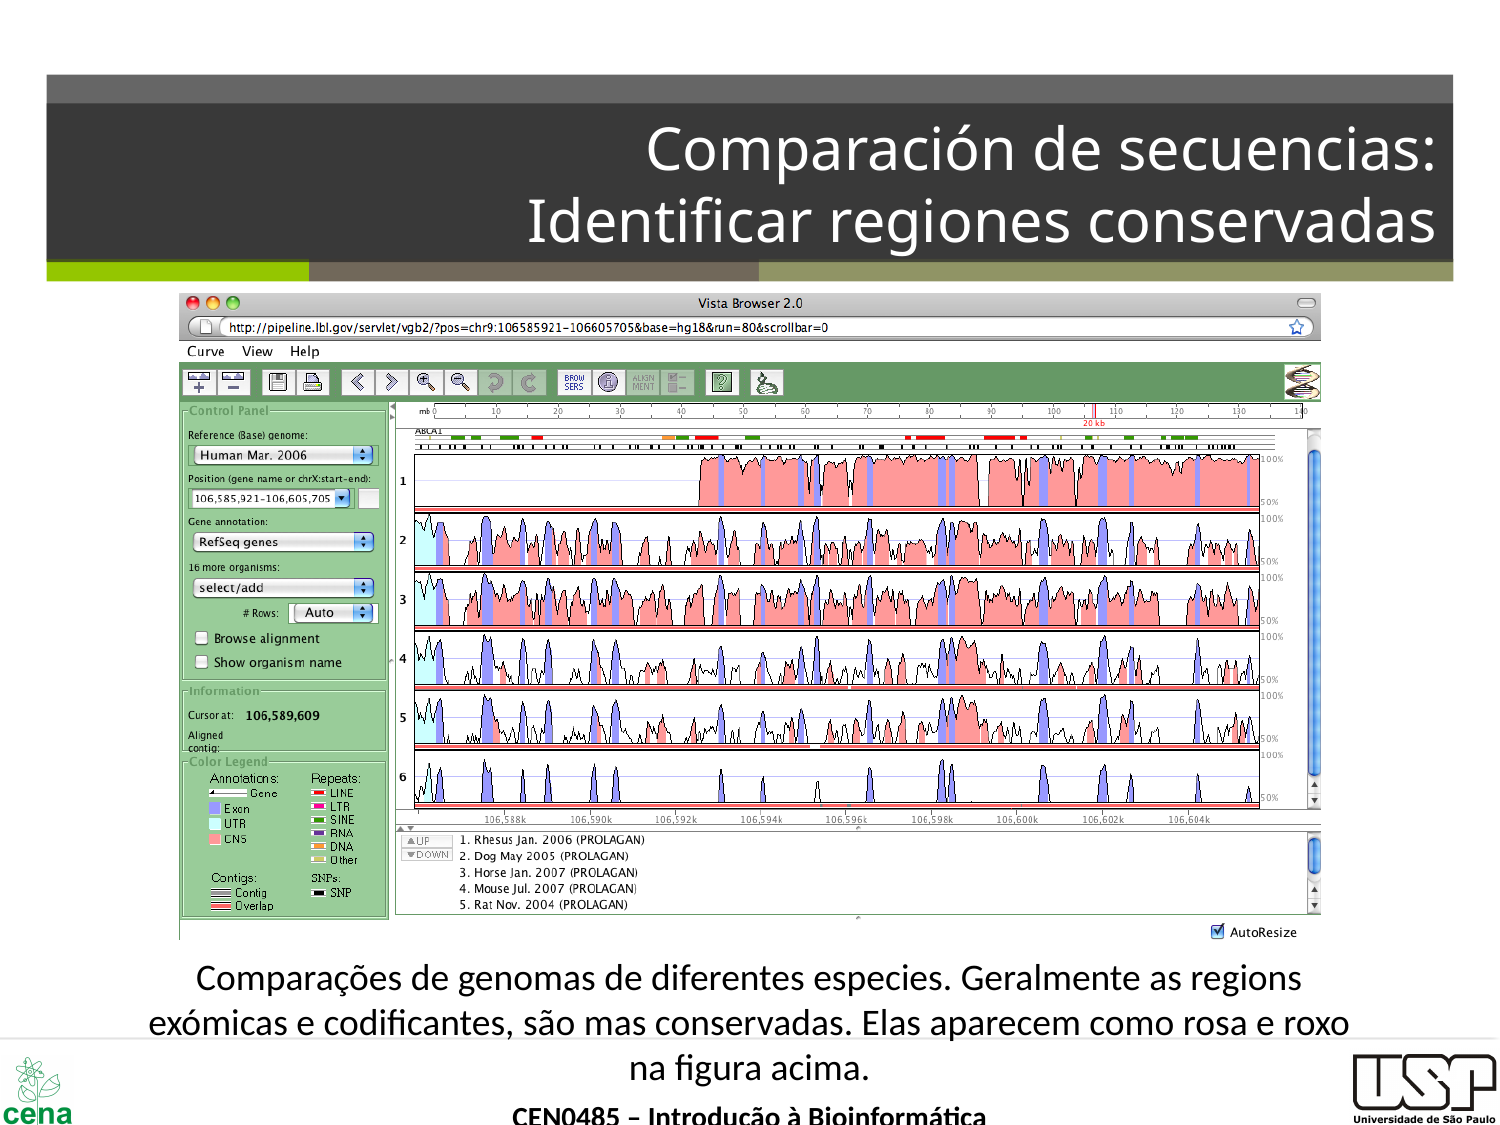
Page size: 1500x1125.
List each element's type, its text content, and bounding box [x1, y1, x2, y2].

picture [1349, 1048, 1500, 1125]
picture [1, 1055, 74, 1125]
text_box Comparações de genomas de diferentes especies. Geralmente as regions exómicas e codificantes, são mas conservadas. Elas aparecem como rosa e roxo na figura acima. [111, 945, 1388, 1096]
slide_number 21 [1400, 1027, 1500, 1113]
title Comparación de secuencias: Identificar regiones conservadas [46, 103, 1454, 263]
picture [179, 292, 1321, 940]
